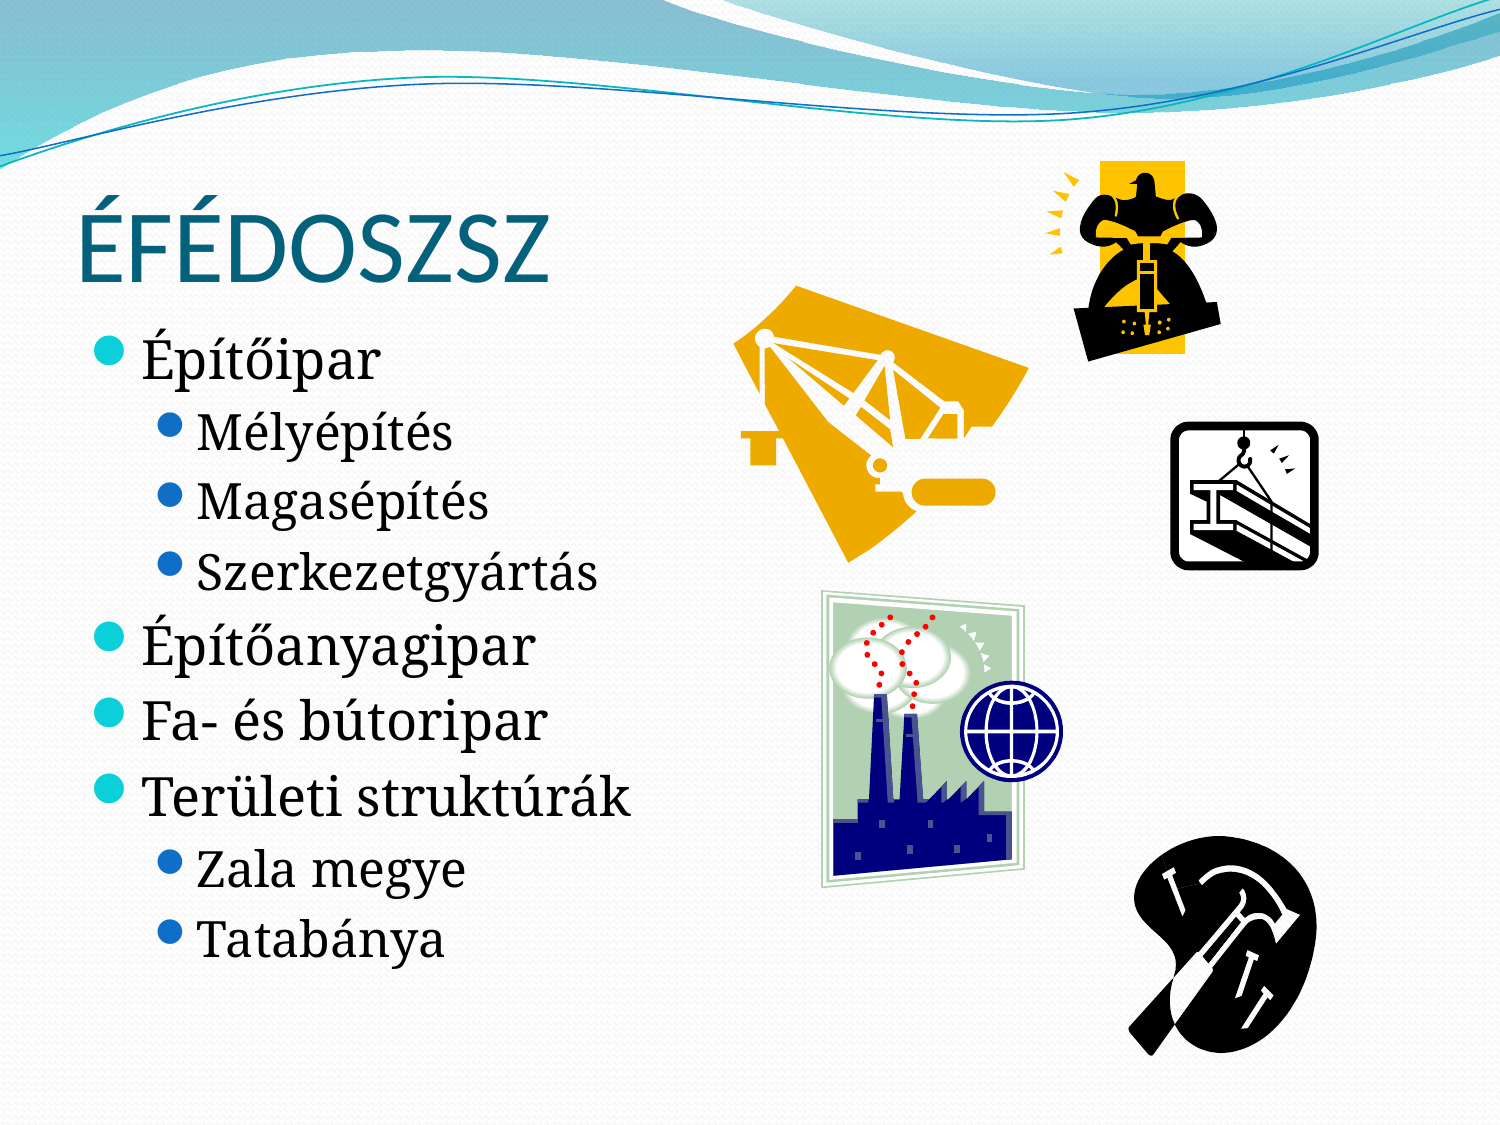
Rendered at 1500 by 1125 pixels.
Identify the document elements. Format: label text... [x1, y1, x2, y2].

list Építőipar Mélyépítés Magasépítés Szerkezetgyártás Építőanyagipar Fa- és bútoripar Területi struktúrák Zala megye Tatabánya [75, 317, 1425, 1038]
picture [1169, 421, 1319, 571]
picture [820, 589, 1064, 889]
picture [1045, 160, 1221, 362]
title ÉFÉDOSZSZ [75, 115, 1425, 303]
picture [1127, 833, 1319, 1057]
picture [733, 285, 1030, 563]
